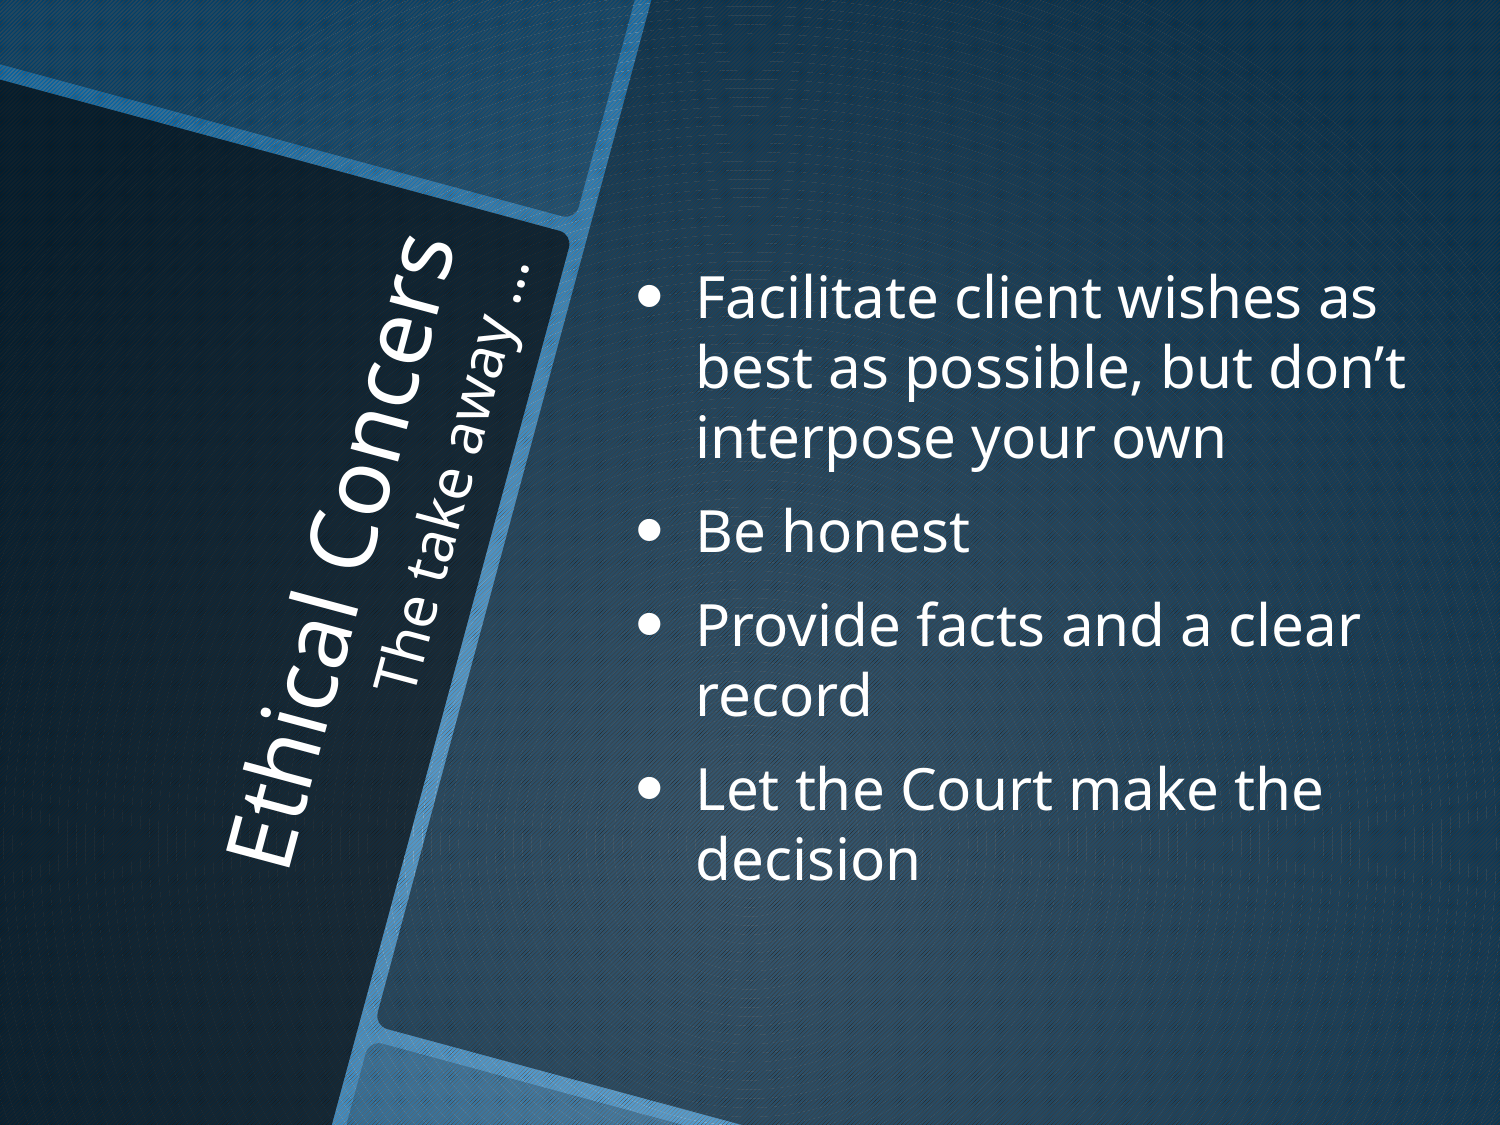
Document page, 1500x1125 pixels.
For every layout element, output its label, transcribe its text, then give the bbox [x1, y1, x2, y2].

title Ethical Concers The take away … [69, 181, 554, 1056]
list Facilitate client wishes as best as possible, but don’t interpose your own Be honest Provide facts and a clear record Let the Court make the decision [620, 206, 1472, 1040]
